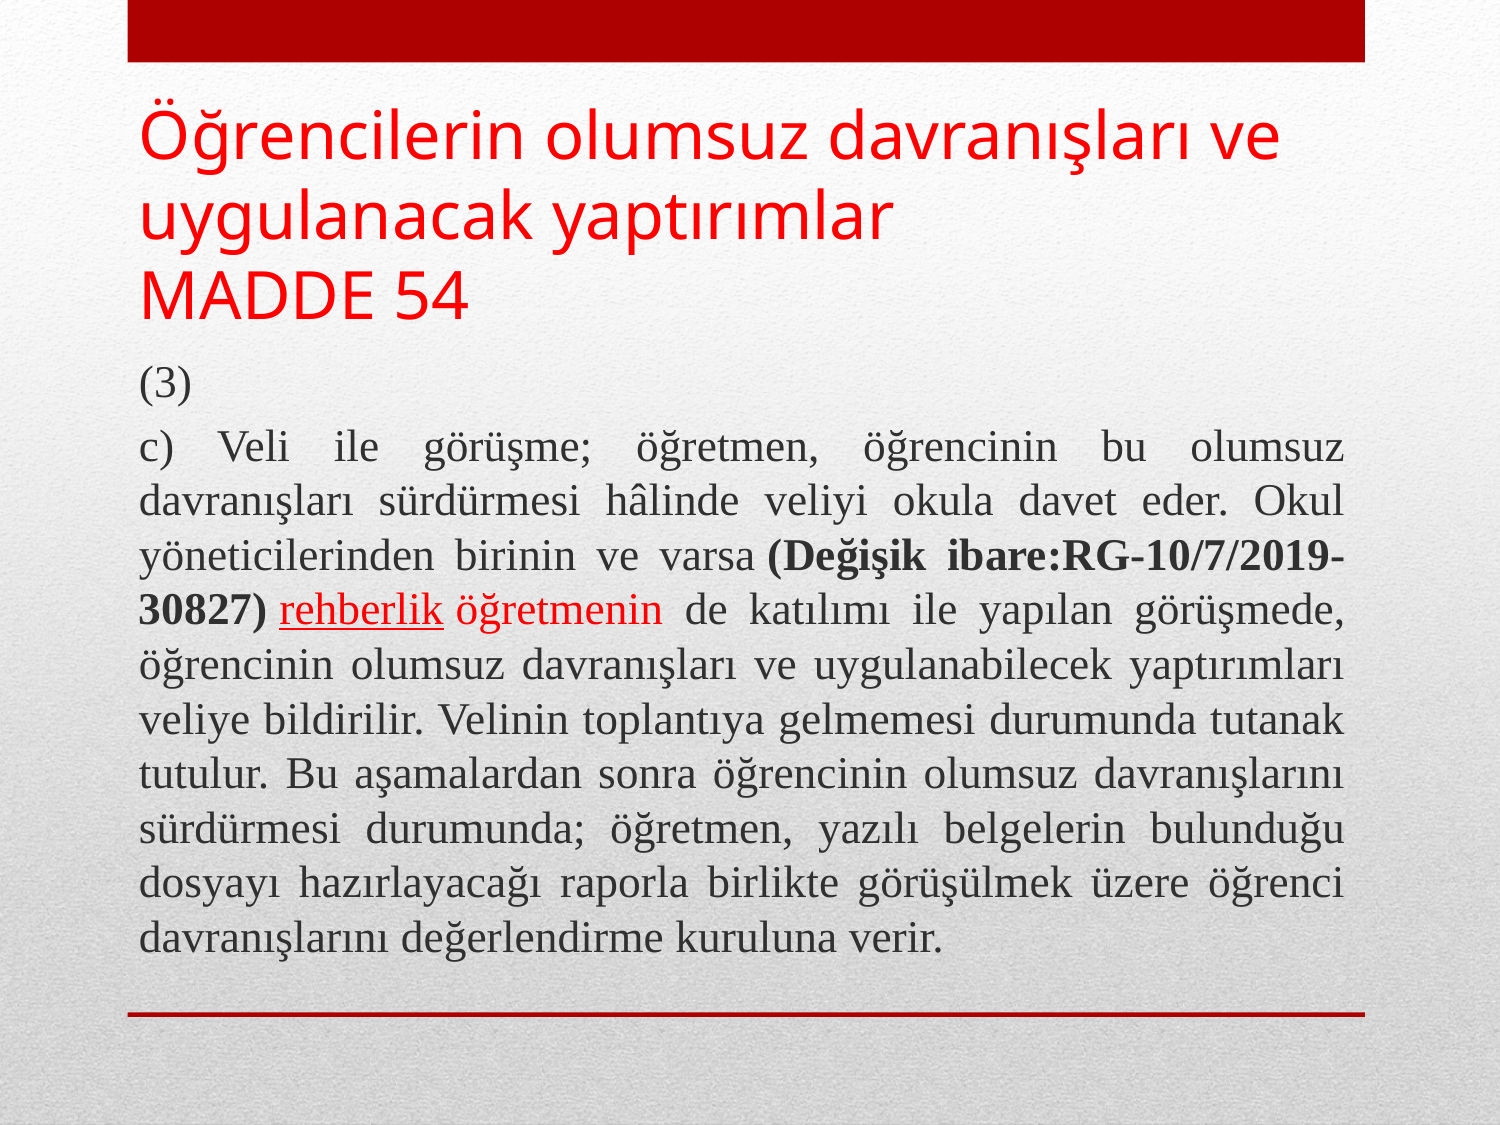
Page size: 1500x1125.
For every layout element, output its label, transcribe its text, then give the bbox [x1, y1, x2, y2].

list (3) c) Veli ile görüşme; öğretmen, öğrencinin bu olumsuz davranışları sürdürmesi hâlinde veliyi okula davet eder. Okul yöneticilerinden birinin ve varsa (Değişik ibare:RG-10/7/2019-30827) rehberlik öğretmenin de katılımı ile yapılan görüşmede, öğrencinin olumsuz davranışları ve uygulanabilecek yaptırımları veliye bildirilir. Velinin toplantıya gelmemesi durumunda tutanak tutulur. Bu aşamalardan sonra öğrencinin olumsuz davranışlarını sürdürmesi durumunda; öğretmen, yazılı belgelerin bulunduğu dosyayı hazırlayacağı raporla birlikte görüşülmek üzere öğrenci davranışlarını değerlendirme kuruluna verir. [123, 338, 1362, 976]
title Öğrencilerin olumsuz davranışları ve uygulanacak yaptırımlar MADDE 54 [123, 78, 1364, 341]
